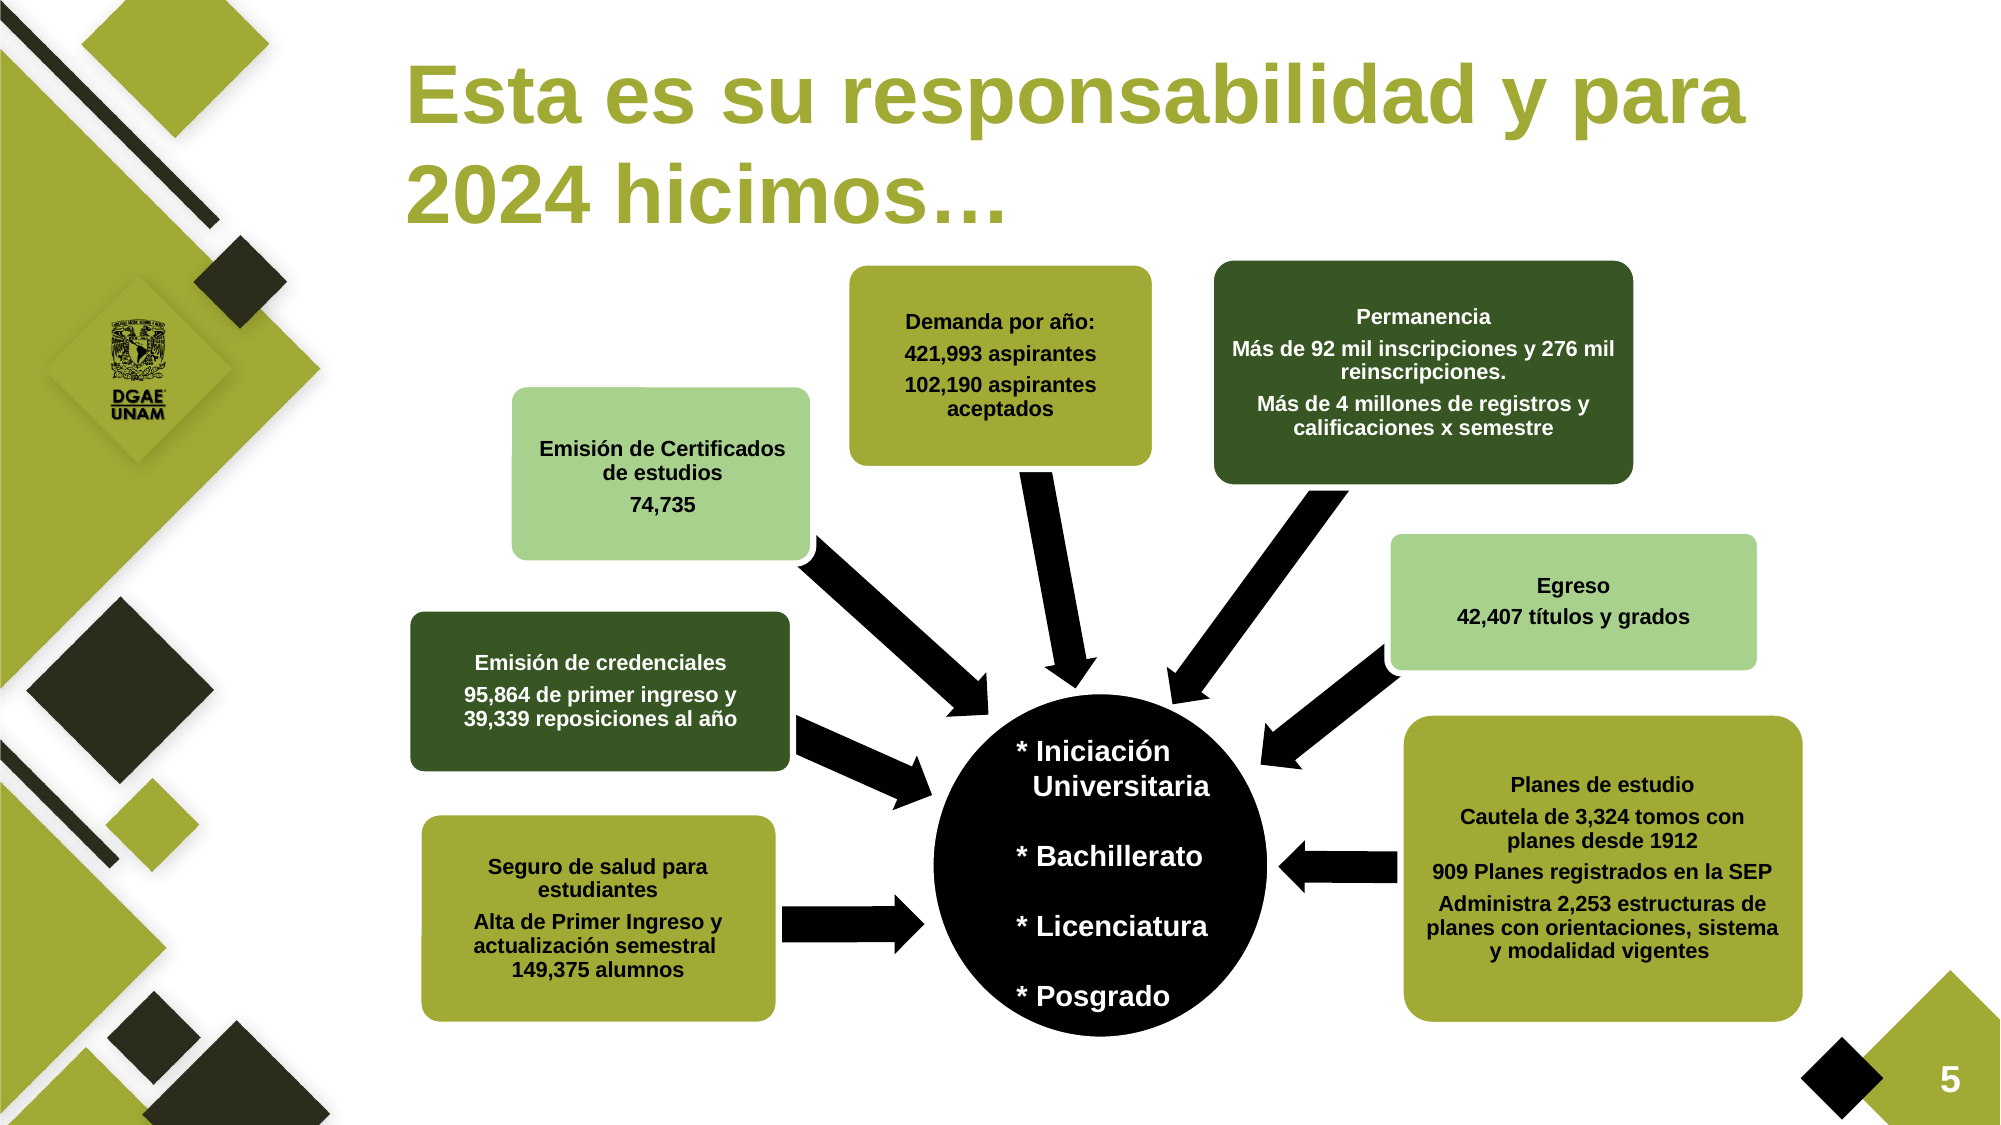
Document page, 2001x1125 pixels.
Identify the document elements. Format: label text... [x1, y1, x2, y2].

text_box Esta es su responsabilidad y para 2024 hicimos… [398, 33, 1771, 249]
text_box [1799, 1035, 1885, 1122]
picture [0, 0, 346, 1125]
text_box [1863, 968, 2000, 1125]
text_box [407, 257, 1806, 1040]
text_box 5 [1910, 1047, 1990, 1108]
